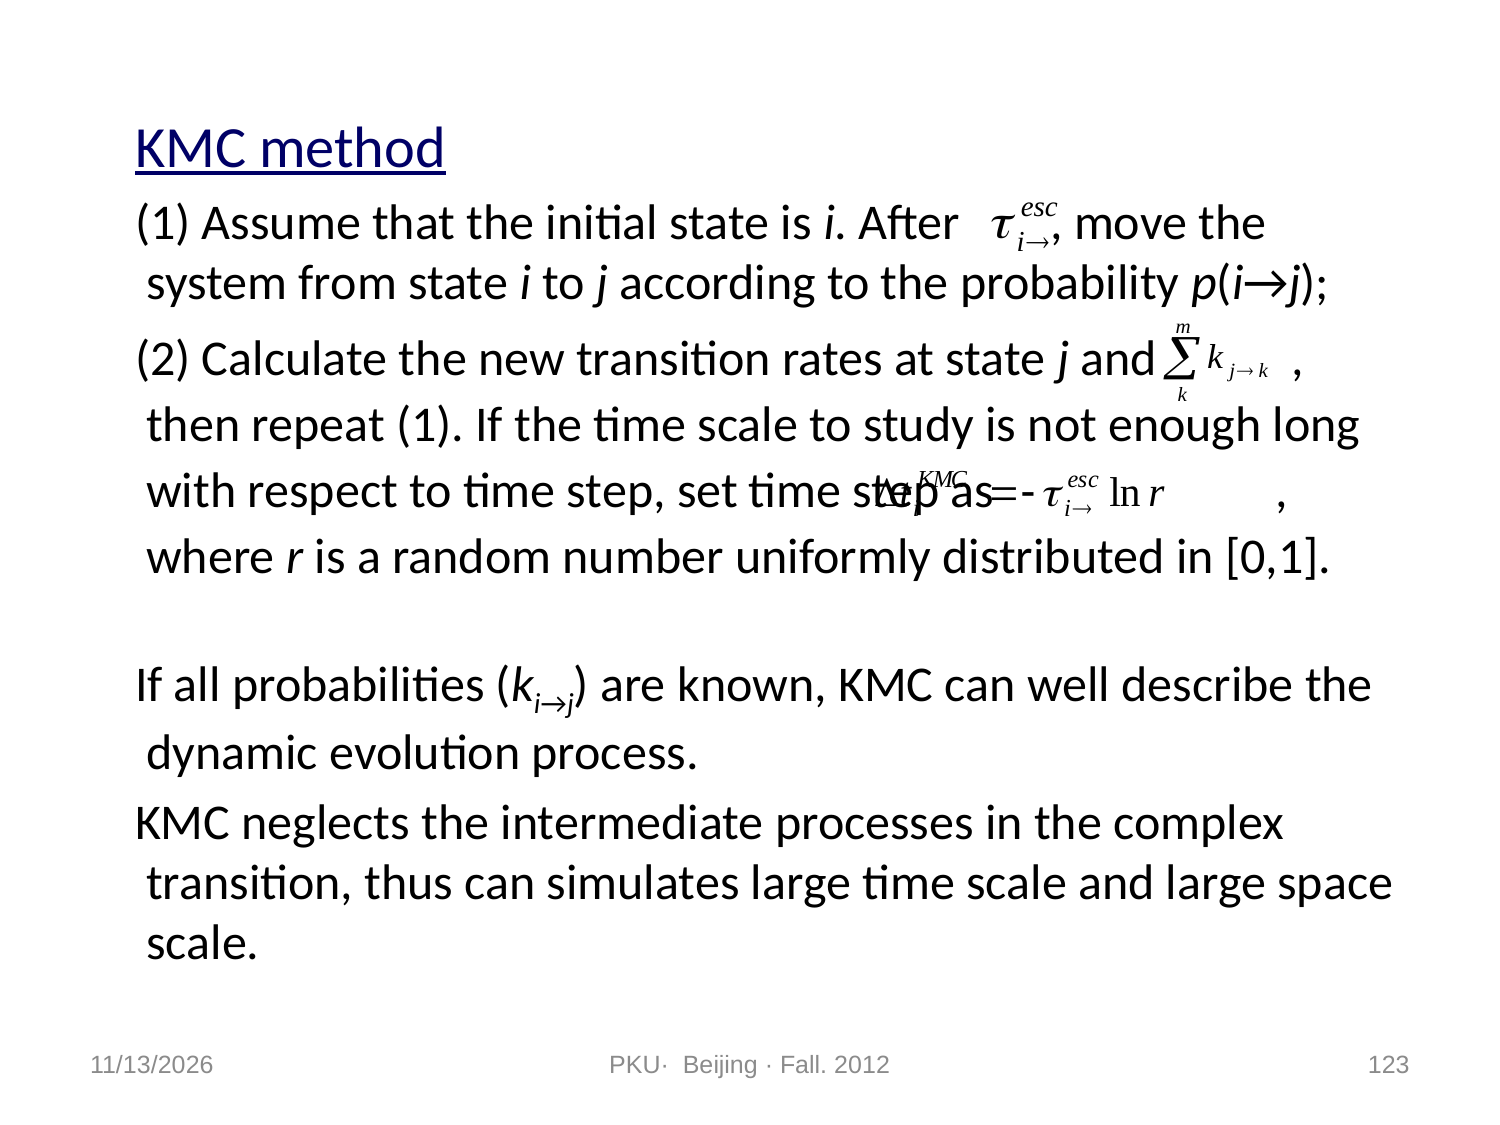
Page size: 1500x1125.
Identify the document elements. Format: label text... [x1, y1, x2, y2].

slide_number 123 [1074, 1024, 1425, 1103]
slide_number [75, 1024, 425, 1103]
footer PKU· Beijing · Fall. 2012 [512, 1024, 988, 1103]
list KMC method (1) Assume that the initial state is i. After , move the system from state i to j according to the probability p(i→j); (2) Calculate the new transition rates at state j and , then repeat (1). If the time scale to study is not enough long with respect to time step, set time step as , where r is a random number uniformly distributed in [0,1]. If all probabilities (ki→j) are known, KMC can well describe the dynamic evolution process. KMC neglects the intermediate processes in the complex transition, thus can simulates large time scale and large space scale. [75, 101, 1424, 1118]
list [1158, 310, 1282, 409]
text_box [867, 460, 1176, 528]
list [985, 184, 1070, 264]
